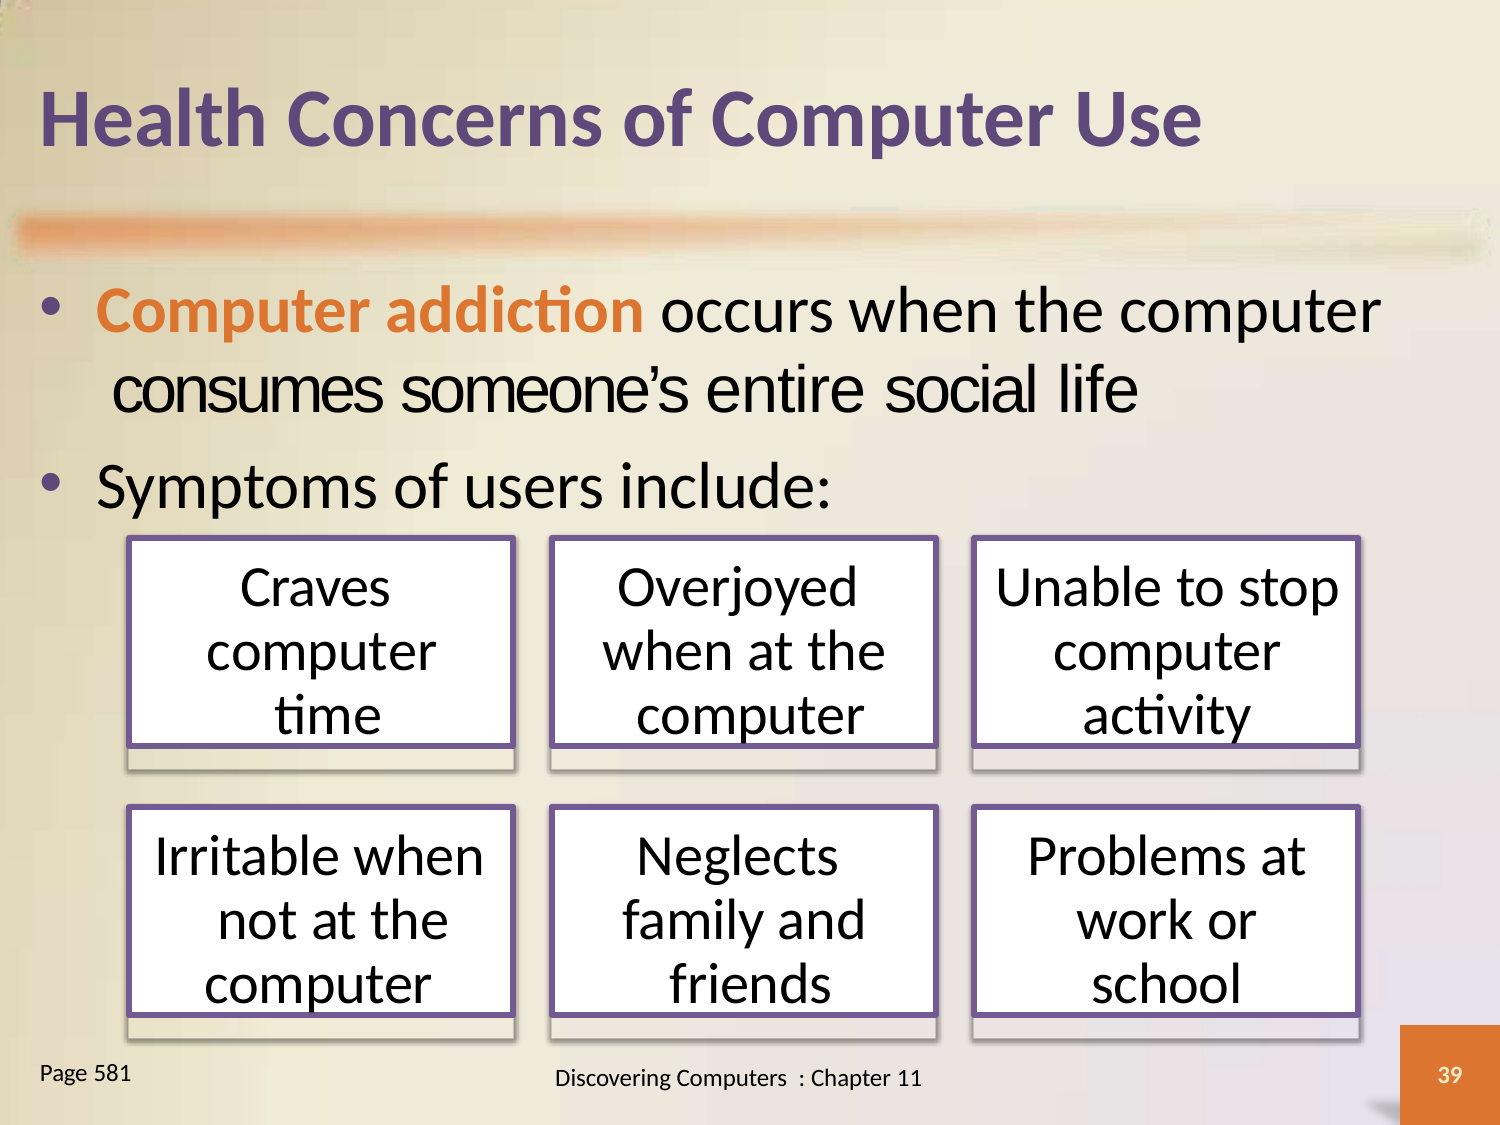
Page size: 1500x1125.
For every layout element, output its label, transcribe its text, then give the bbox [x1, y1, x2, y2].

title Health Concerns of Computer Use [37, 61, 1211, 252]
text_box Computer addiction occurs when the computer consumes someone’s entire social life Symptoms of users include: [37, 263, 1391, 522]
picture [0, 0, 1500, 1125]
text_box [949, 528, 1397, 782]
text_box Discovering Computers : Chapter 11 [553, 1059, 972, 1092]
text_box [111, 796, 540, 1051]
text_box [118, 528, 524, 782]
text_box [541, 528, 947, 782]
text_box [541, 796, 947, 1051]
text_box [963, 796, 1369, 1051]
text_box 39 [1435, 1056, 1465, 1089]
text_box Page 581 [37, 1054, 135, 1087]
